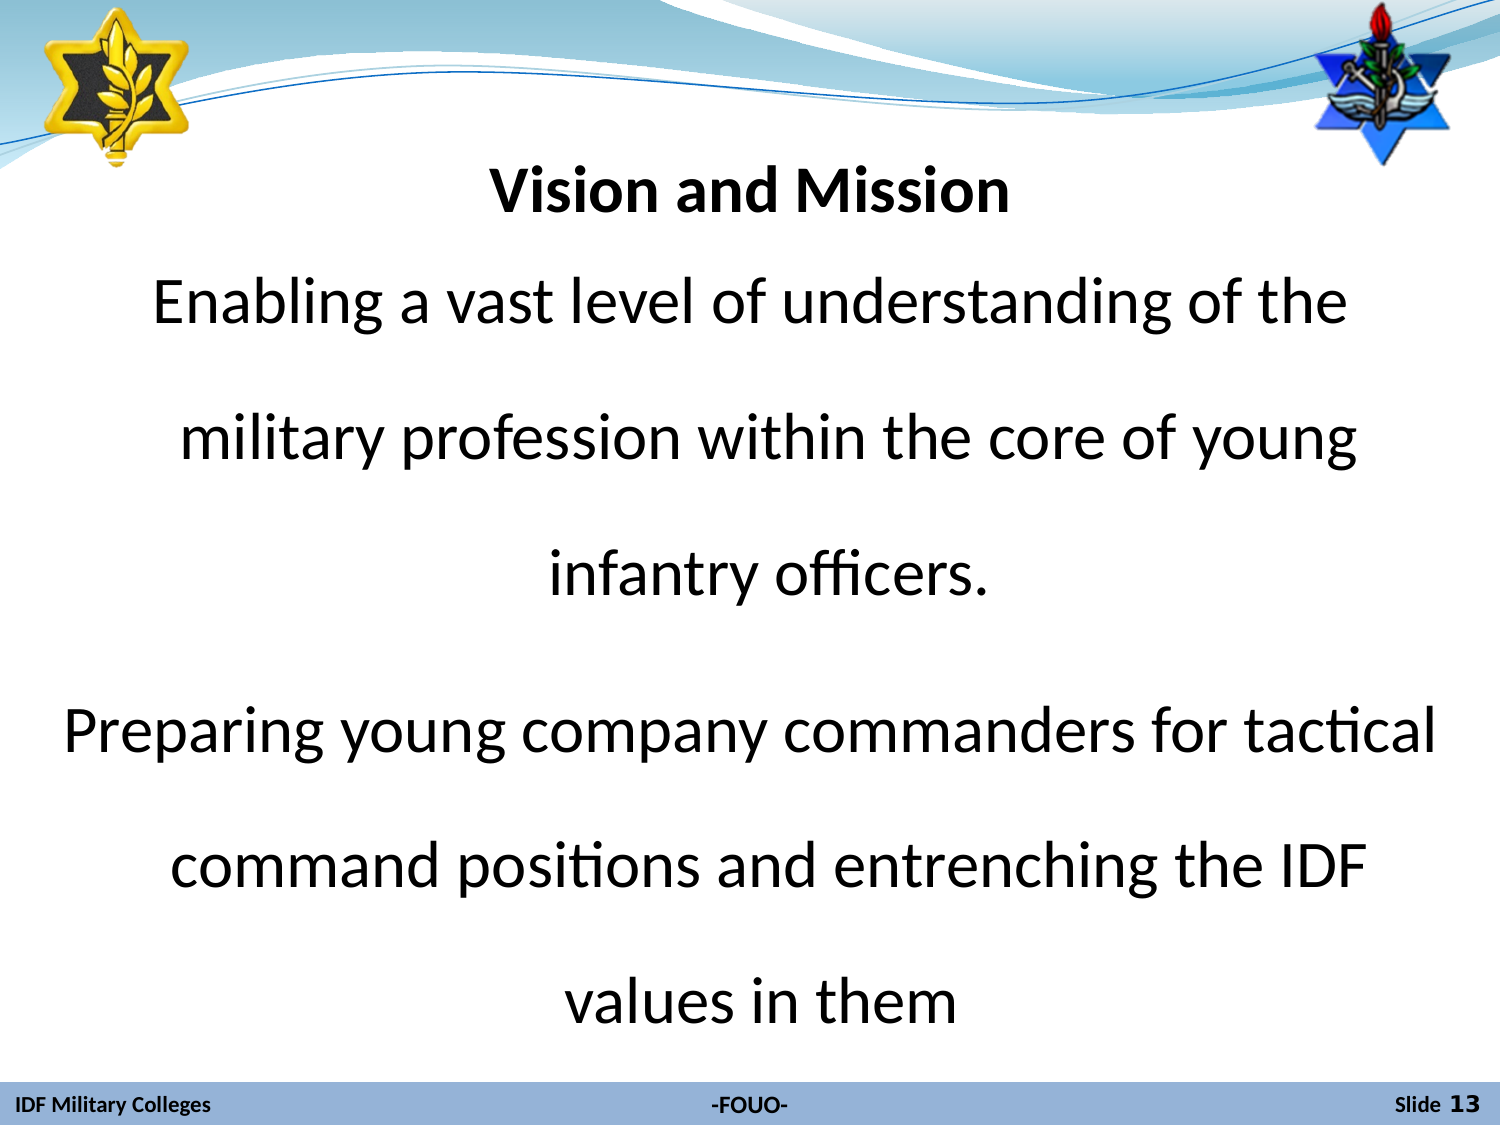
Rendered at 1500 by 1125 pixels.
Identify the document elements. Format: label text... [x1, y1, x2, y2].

picture [1310, 0, 1459, 173]
picture [42, 0, 193, 172]
text_box Vision and Mission [188, 146, 1314, 237]
